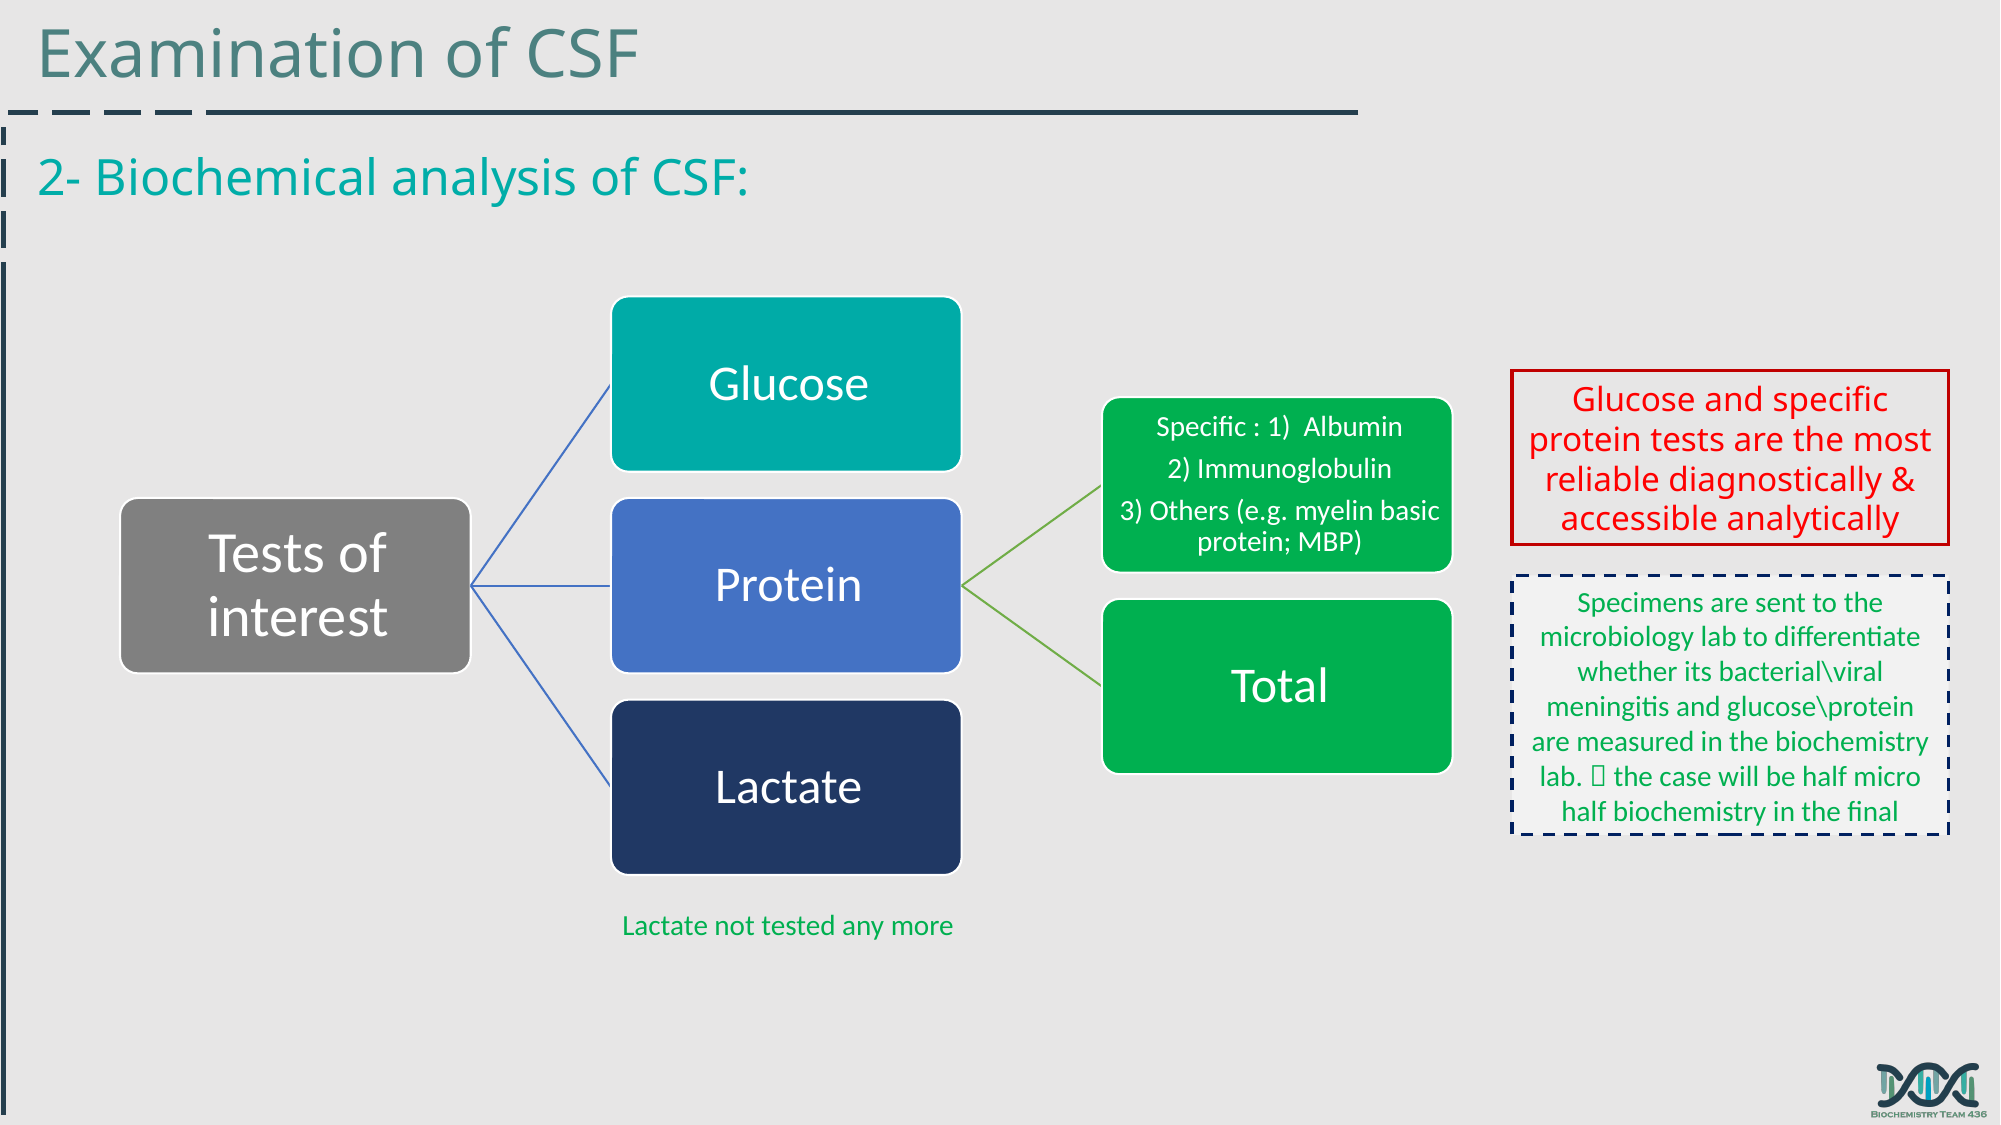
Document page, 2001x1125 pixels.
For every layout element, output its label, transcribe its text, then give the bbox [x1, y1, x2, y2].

picture [1865, 1062, 2000, 1125]
text_box Specimens are sent to the microbiology lab to differentiate whether its bacterial\viral meningitis and glucose\protein are measured in the biochemistry lab.  the case will be half micro half biochemistry in the final [1511, 575, 1949, 835]
text_box Examination of CSF [21, 12, 726, 91]
text_box 2- Biochemical analysis of CSF: [22, 145, 119, 214]
text_box Glucose and specific protein tests are the most reliable diagnostically & accessible analytically [1511, 370, 1949, 545]
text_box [119, 141, 1454, 1031]
